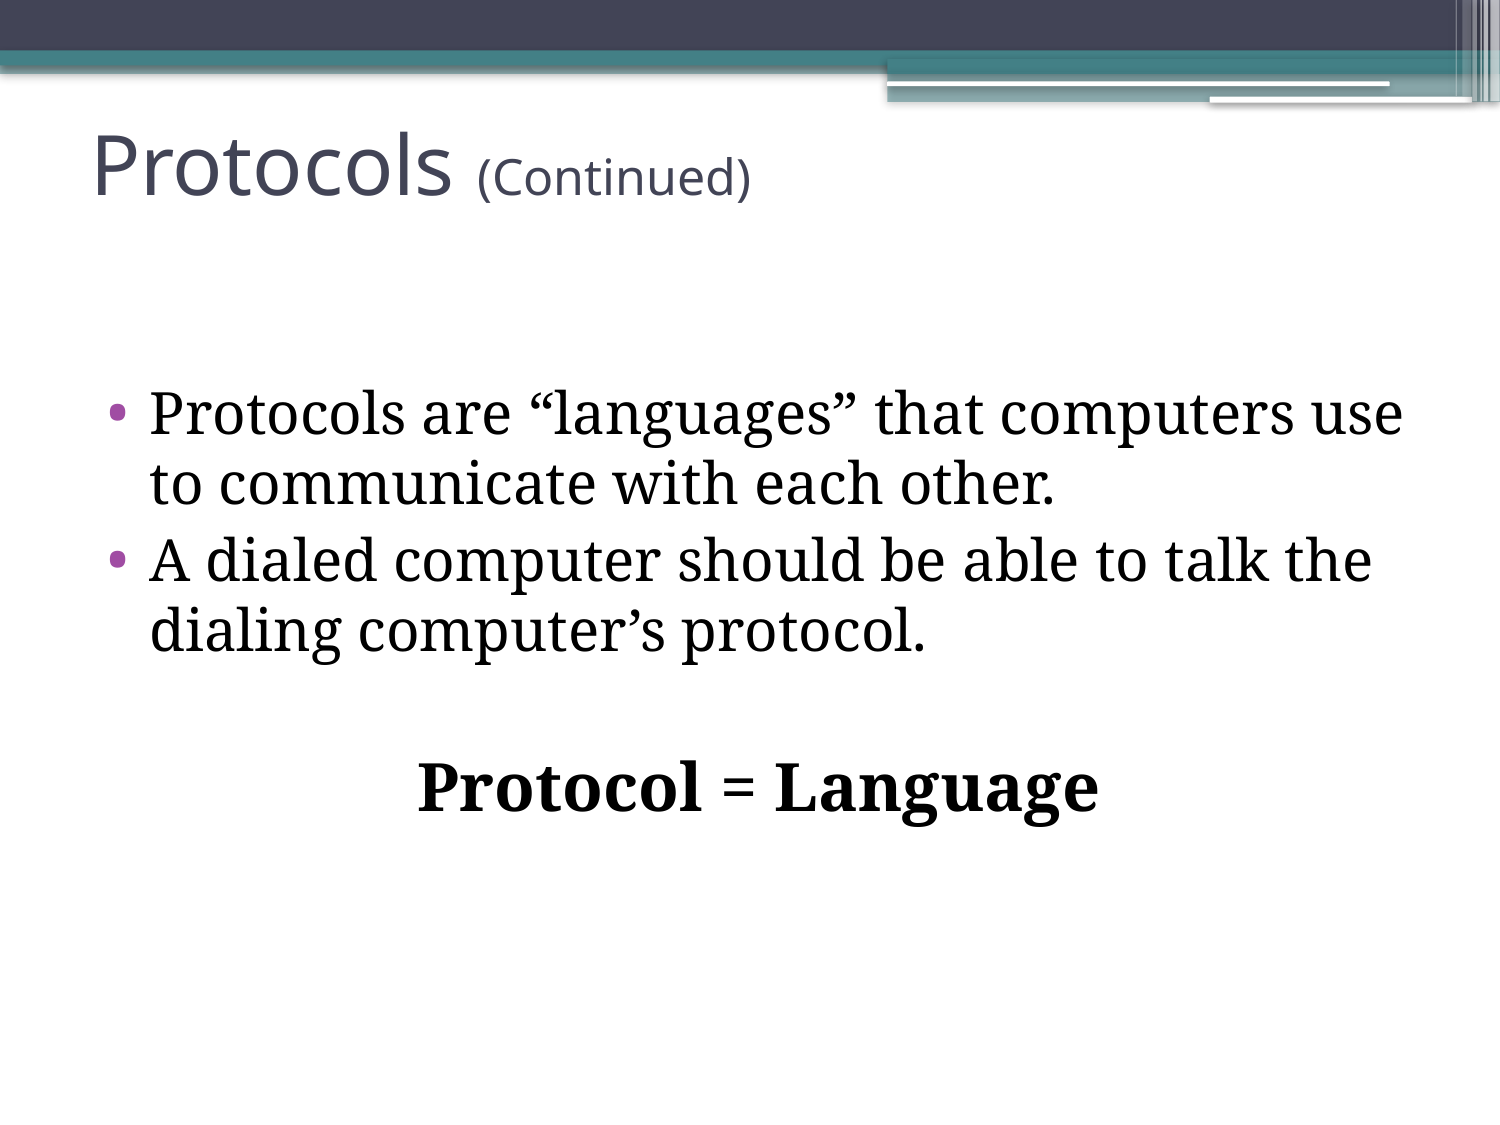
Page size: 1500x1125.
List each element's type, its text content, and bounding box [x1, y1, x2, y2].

list Protocols are “languages” that computers use to communicate with each other. A dialed computer should be able to talk the dialing computer’s protocol. Protocol = Language [74, 368, 1426, 1079]
title Protocols (Continued) [74, 74, 1426, 251]
